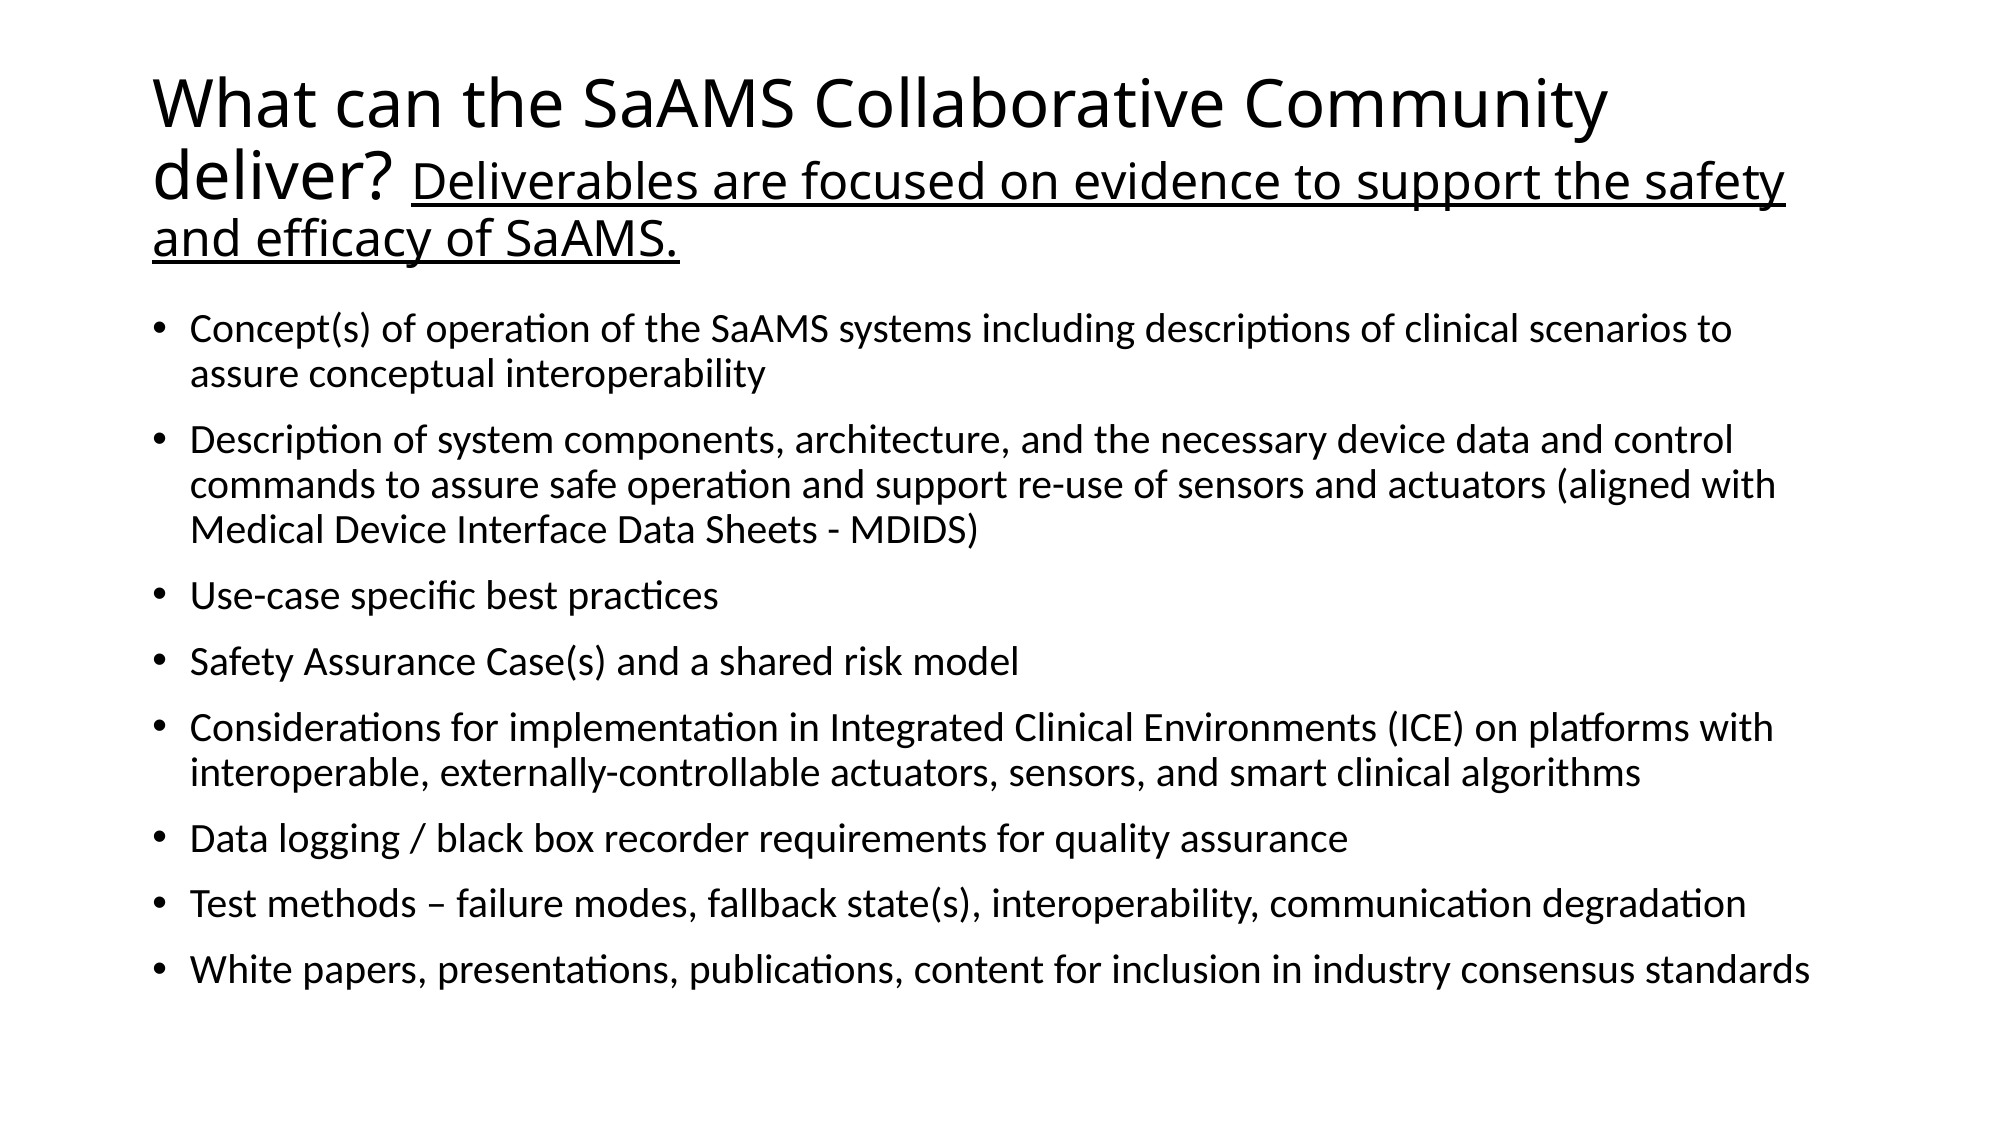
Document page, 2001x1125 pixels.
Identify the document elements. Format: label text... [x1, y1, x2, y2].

list Concept(s) of operation of the SaAMS systems including descriptions of clinical scenarios to assure conceptual interoperability Description of system components, architecture, and the necessary device data and control commands to assure safe operation and support re-use of sensors and actuators (aligned with Medical Device Interface Data Sheets - MDIDS) Use-case specific best practices Safety Assurance Case(s) and a shared risk model Considerations for implementation in Integrated Clinical Environments (ICE) on platforms with interoperable, externally-controllable actuators, sensors, and smart clinical algorithms Data logging / black box recorder requirements for quality assurance Test methods – failure modes, fallback state(s), interoperability, communication degradation White papers, presentations, publications, content for inclusion in industry consensus standards [137, 299, 1863, 1014]
title What can the SaAMS Collaborative Community deliver? Deliverables are focused on evidence to support the safety and efficacy of SaAMS. [137, 59, 1863, 278]
